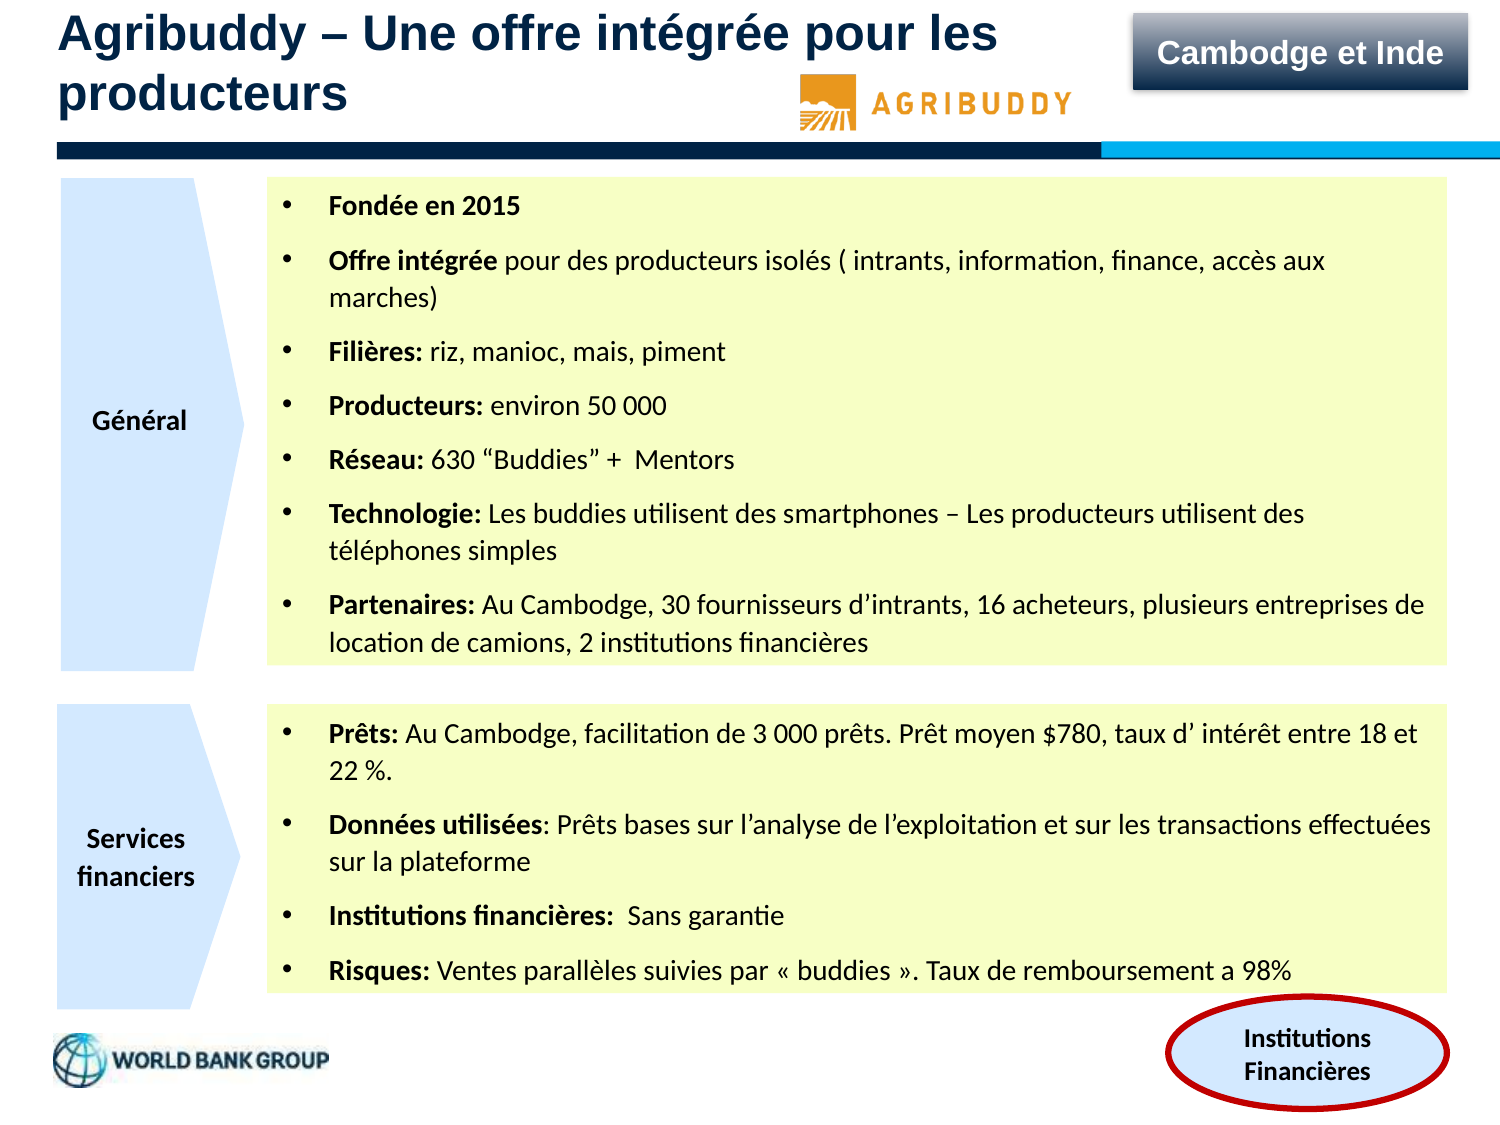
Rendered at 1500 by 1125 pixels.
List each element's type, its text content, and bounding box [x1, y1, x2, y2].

text_box Général [60, 178, 245, 672]
text_box [56, 142, 1500, 160]
text_box Cambodge et Inde [1133, 13, 1469, 90]
text_box Institutions Financières [1168, 996, 1447, 1109]
picture [790, 61, 1088, 138]
text_box [1101, 141, 1500, 158]
text_box Agribuddy – Une offre intégrée pour les producteurs [57, 21, 1157, 124]
text_box Fondée en 2015 Offre intégrée pour des producteurs isolés ( intrants, information, finance, accès aux marches) Filières: riz, manioc, mais, piment Producteurs: environ 50 000 Réseau: 630 “Buddies” + Mentors Technologie: Les buddies utilisent des smartphones – Les producteurs utilisent des téléphones simples Partenaires: Au Cambodge, 30 fournisseurs d’intrants, 16 acheteurs, plusieurs entreprises de location de camions, 2 institutions financières [267, 176, 1447, 666]
picture [53, 1033, 329, 1088]
text_box Prêts: Au Cambodge, facilitation de 3 000 prêts. Prêt moyen $780, taux d’ intérêt entre 18 et 22 %. Données utilisées: Prêts bases sur l’analyse de l’exploitation et sur les transactions effectuées sur la plateforme Institutions financières: Sans garantie Risques: Ventes parallèles suivies par « buddies ». Taux de remboursement a 98% [267, 704, 1447, 994]
text_box Services financiers [57, 704, 241, 1010]
slide_number 19 [1433, 1059, 1447, 1079]
